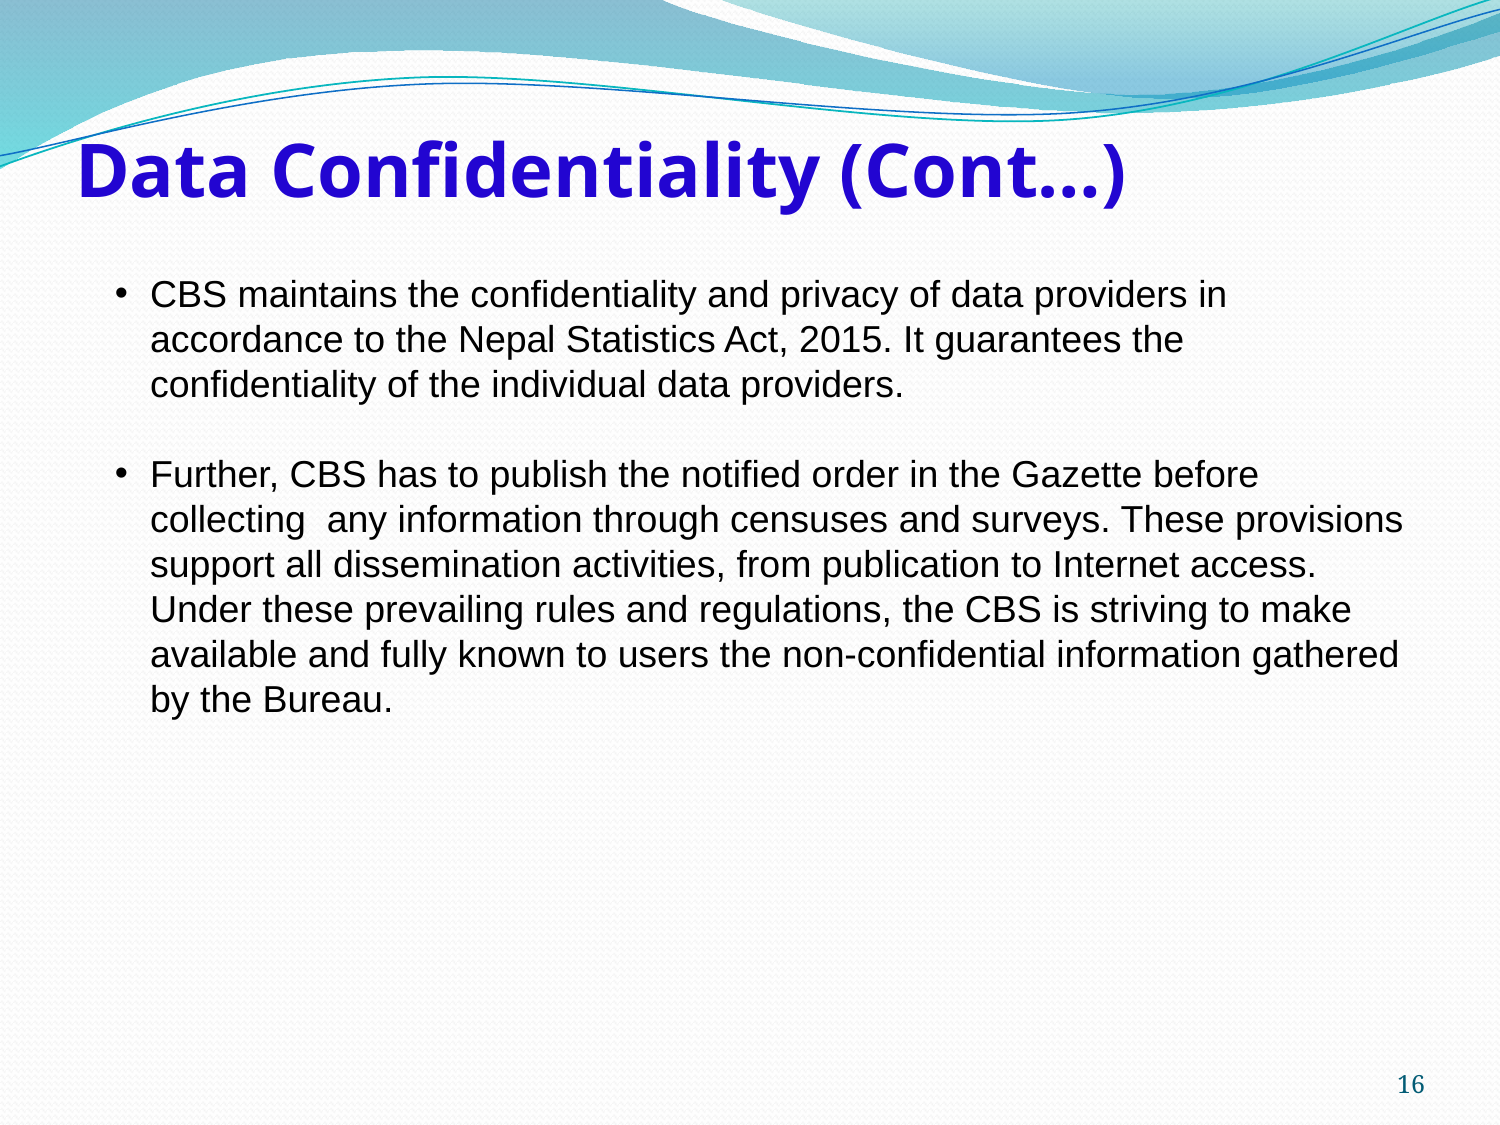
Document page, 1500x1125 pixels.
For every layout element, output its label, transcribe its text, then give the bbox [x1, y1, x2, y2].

slide_number 16 [1299, 1042, 1425, 1103]
text_box CBS maintains the confidentiality and privacy of data providers in accordance to the Nepal Statistics Act, 2015. It guarantees the confidentiality of the individual data providers. Further, CBS has to publish the notified order in the Gazette before collecting any information through censuses and surveys. These provisions support all dissemination activities, from publication to Internet access. Under these prevailing rules and regulations, the CBS is striving to make available and fully known to users the non-confidential information gathered by the Bureau. [99, 262, 1425, 773]
title Data Confidentiality (Cont…) [74, 115, 1438, 213]
